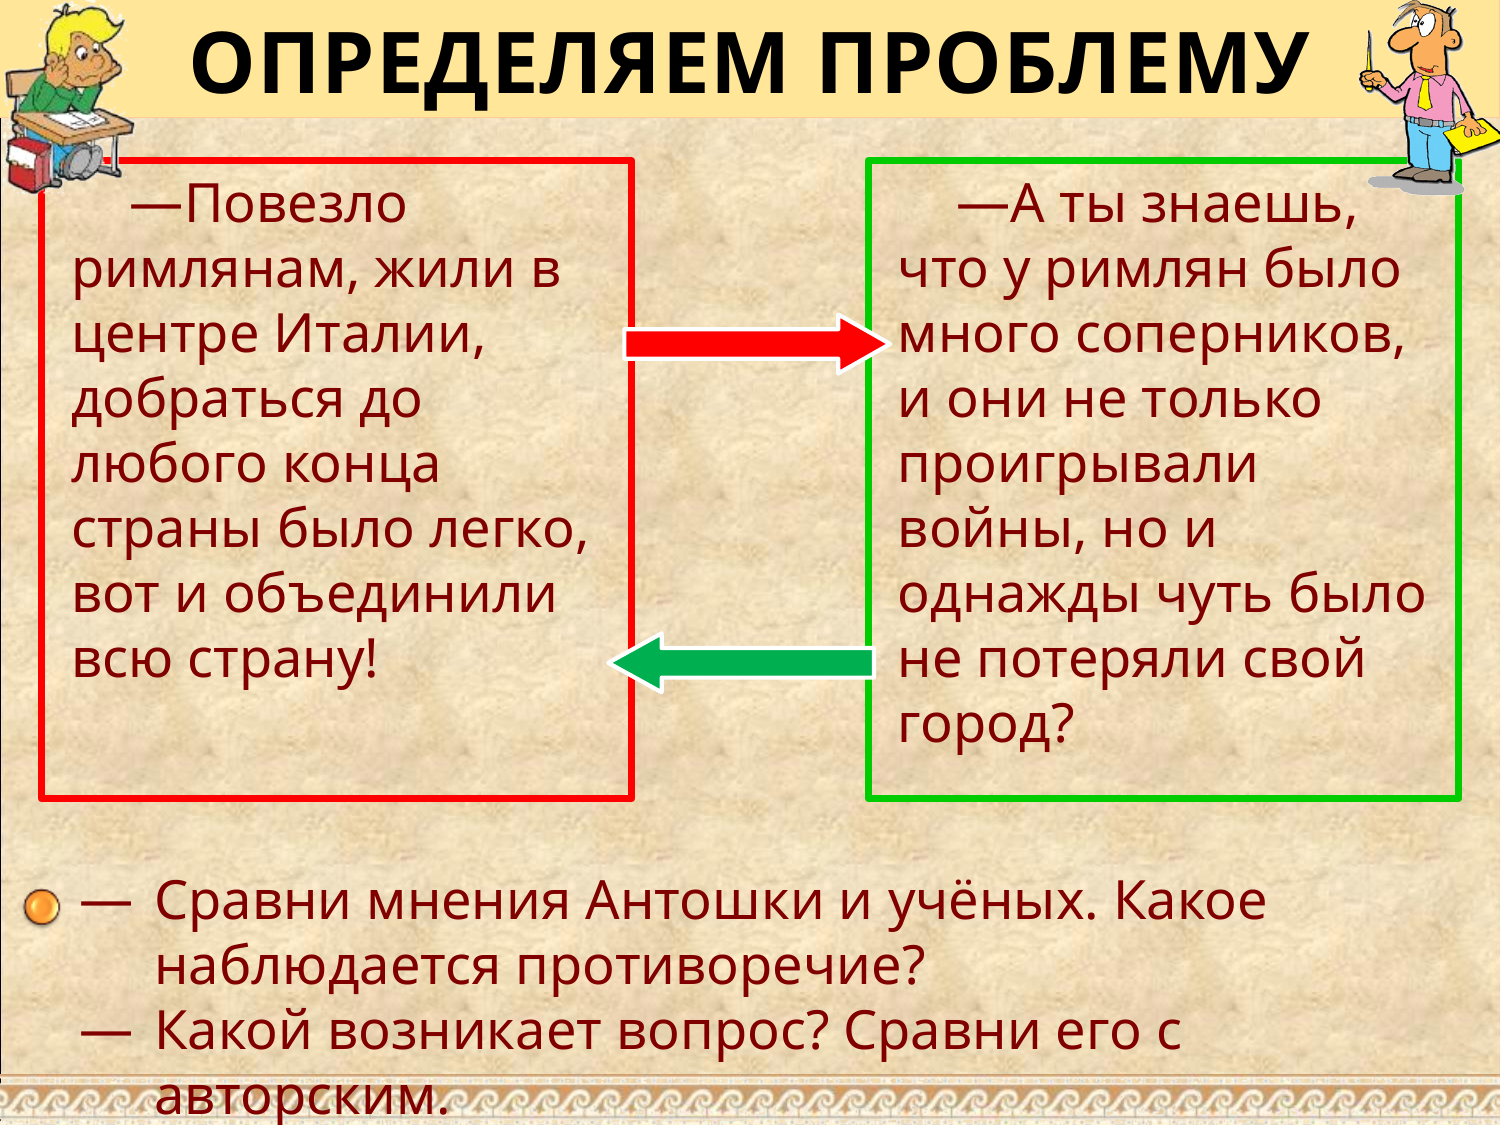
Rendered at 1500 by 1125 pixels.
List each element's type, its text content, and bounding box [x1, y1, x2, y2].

list Повезло римлянам, жили в центре Италии, добраться до любого конца страны было легко, вот и объединили всю страну! [38, 157, 635, 802]
picture [163, 119, 1351, 327]
title ОПРЕДЕЛЯЕМ ПРОБЛЕМУ [167, 0, 1346, 119]
text_box [606, 631, 877, 695]
picture [0, 118, 1500, 1125]
text_box Сравни мнения Антошки и учёных. Какое наблюдается противоречие? Какой возникает вопрос? Сравни его с авторским. [64, 857, 1479, 1125]
list А ты знаешь, что у римлян было много соперников, и они не только проигрывали войны, но и однажды чуть было не потеряли свой город? [865, 157, 1462, 802]
picture [635, 361, 865, 645]
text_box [2, 0, 163, 197]
text_box [622, 312, 893, 376]
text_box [1351, 0, 1500, 197]
